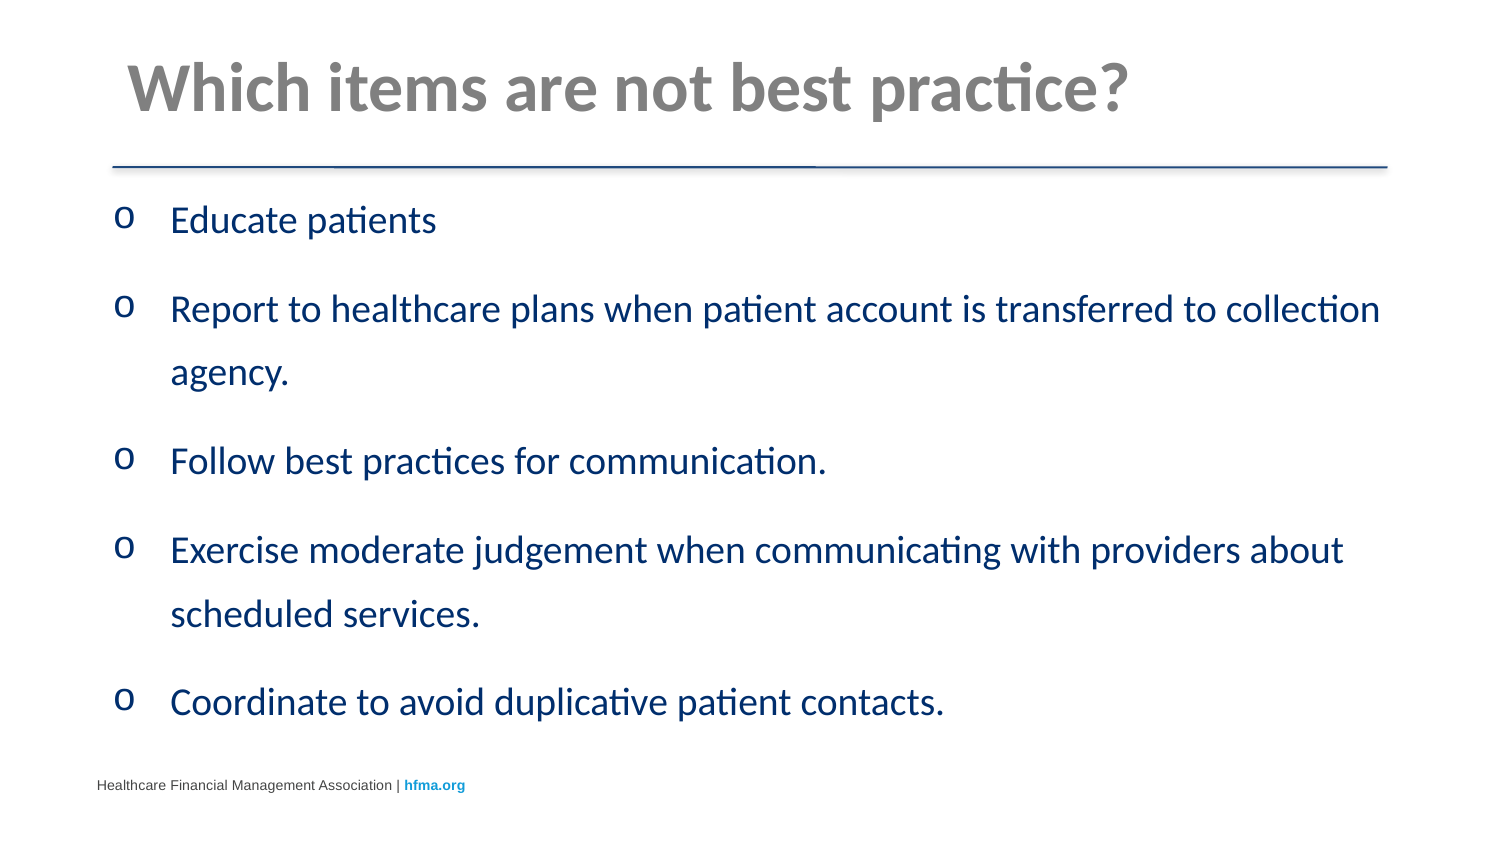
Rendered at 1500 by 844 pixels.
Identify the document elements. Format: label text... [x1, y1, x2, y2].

title Which items are not best practice? [112, 0, 1388, 150]
list Educate patients Report to healthcare plans when patient account is transferred to collection agency. Follow best practices for communication. Exercise moderate judgement when communicating with providers about scheduled services. Coordinate to avoid duplicative patient contacts. [112, 178, 1388, 732]
